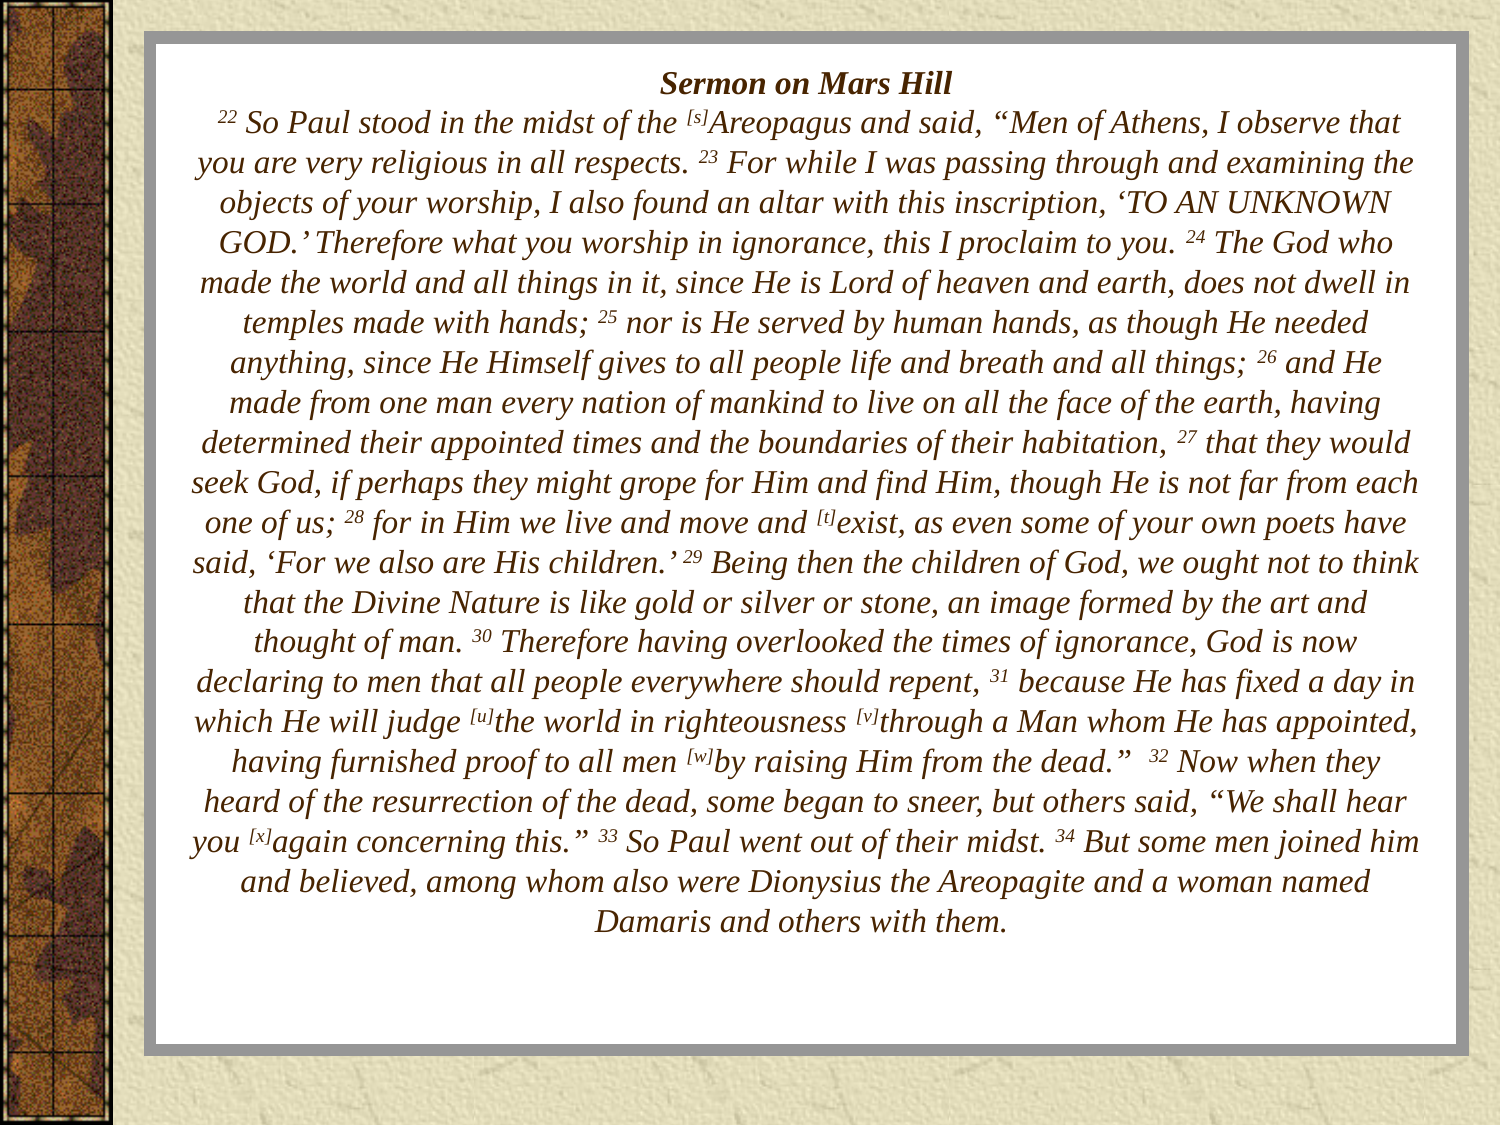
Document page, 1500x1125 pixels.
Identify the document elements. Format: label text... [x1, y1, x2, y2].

title Sermon on Mars Hill 22 So Paul stood in the midst of the [s]Areopagus and said, “Men of Athens, I observe that you are very religious in all respects. 23 For while I was passing through and examining the objects of your worship, I also found an altar with this inscription, ‘TO AN UNKNOWN GOD.’ Therefore what you worship in ignorance, this I proclaim to you. 24 The God who made the world and all things in it, since He is Lord of heaven and earth, does not dwell in temples made with hands; 25 nor is He served by human hands, as though He needed anything, since He Himself gives to all people life and breath and all things; 26 and He made from one man every nation of mankind to live on all the face of the earth, having determined their appointed times and the boundaries of their habitation, 27 that they would seek God, if perhaps they might grope for Him and find Him, though He is not far from each one of us; 28 for in Him we live and move and [t]exist, as even some of your own poets have said, ‘For we also are His children.’ 29 Being then the children of God, we ought not to think that the Divine Nature is like gold or silver or stone, an image formed by the art and thought of man. 30 Therefore having overlooked the times of ignorance, God is now declaring to men that all people everywhere should repent, 31 because He has fixed a day in which He will judge [u]the world in righteousness [v]through a Man whom He has appointed, having furnished proof to all men [w]by raising Him from the dead.” 32 Now when they heard of the resurrection of the dead, some began to sneer, but others said, “We shall hear you [x]again concerning this.” 33 So Paul went out of their midst. 34 But some men joined him and believed, among whom also were Dionysius the Areopagite and a woman named Damaris and others with them. [174, 62, 1438, 1038]
picture [0, 0, 1500, 1125]
